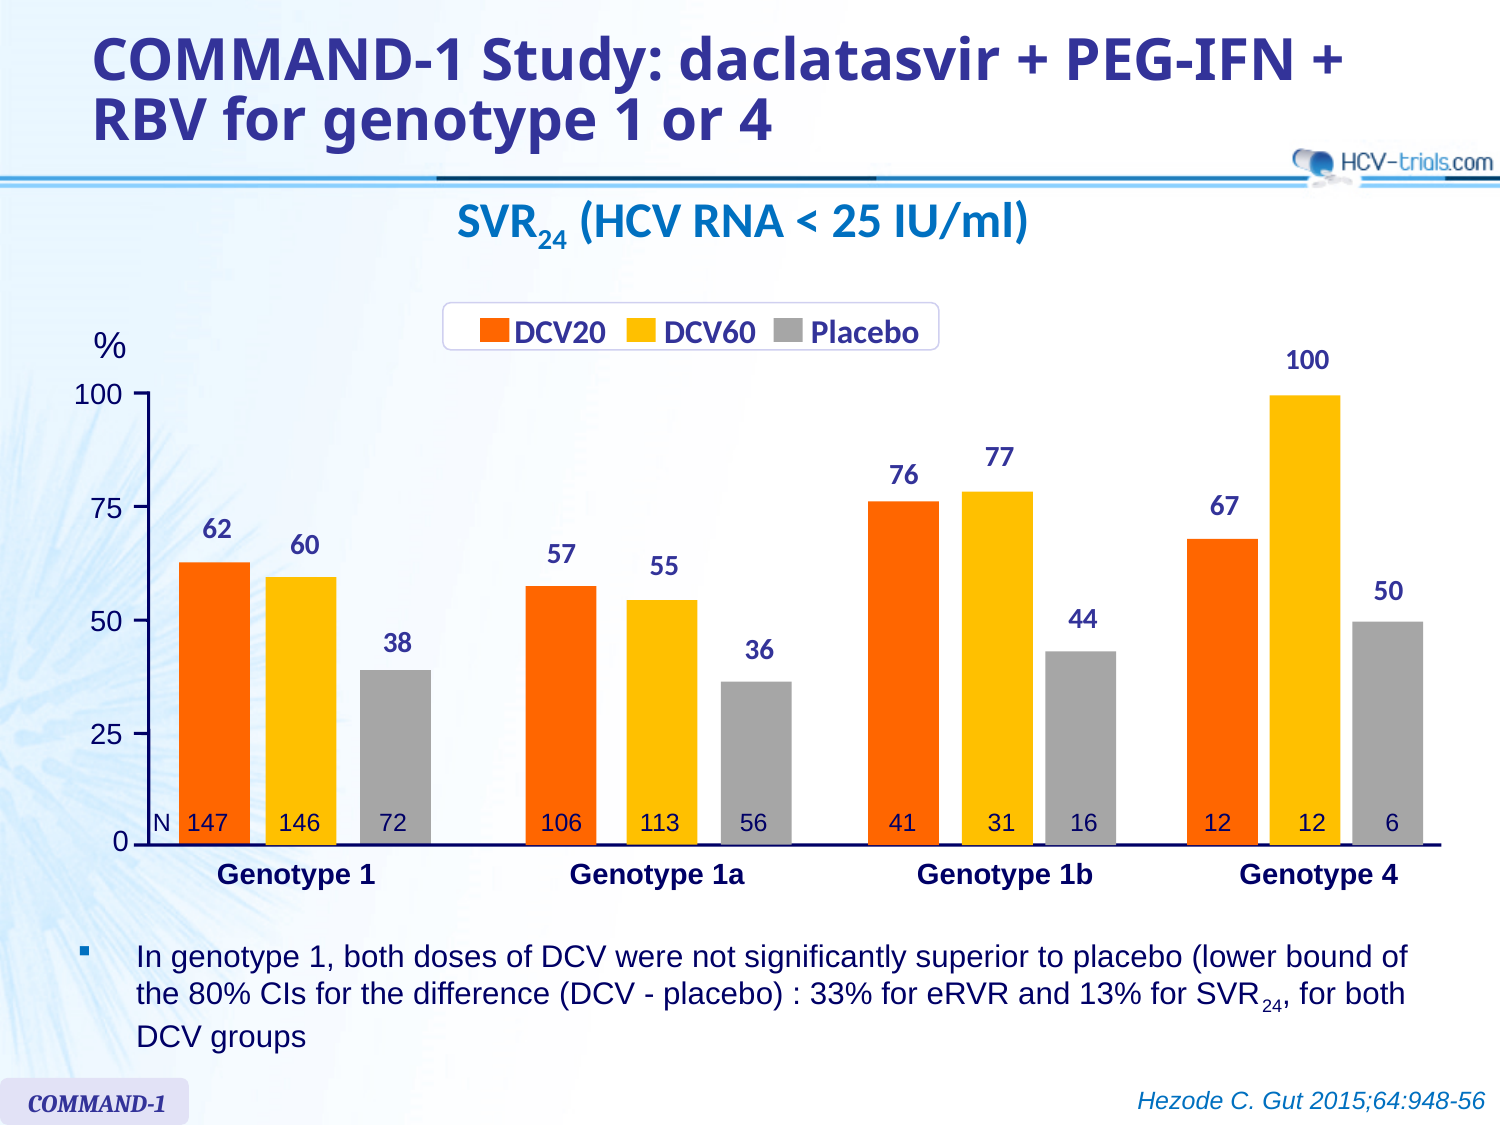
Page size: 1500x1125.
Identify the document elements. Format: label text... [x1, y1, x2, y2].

text_box SVR24 (HCV RNA < 25 IU/ml) [442, 198, 1056, 263]
text_box 77 [970, 422, 1030, 488]
text_box 75 [90, 488, 123, 525]
text_box 106 [525, 798, 598, 844]
text_box [265, 577, 337, 846]
picture [0, 0, 1500, 1125]
text_box [1352, 621, 1424, 846]
text_box In genotype 1, both doses of DCV were not significantly superior to placebo (lower bound of the 80% CIs for the difference (DCV - placebo) : 33% for eRVR and 13% for SVR24, for both DCV groups [62, 928, 1447, 1061]
text_box 31 [972, 798, 1031, 844]
text_box 146 [263, 798, 336, 844]
text_box [1045, 651, 1117, 846]
text_box % [78, 313, 142, 374]
text_box Genotype 1b [901, 847, 1109, 898]
text_box Genotype 1a [554, 847, 760, 898]
text_box N [138, 798, 172, 844]
text_box [720, 681, 792, 845]
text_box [442, 302, 940, 359]
text_box 72 [364, 798, 423, 844]
text_box [525, 586, 597, 798]
text_box 6 [1370, 798, 1415, 844]
text_box 16 [1055, 798, 1113, 844]
text_box 100 [1270, 325, 1345, 391]
text_box 67 [1195, 470, 1255, 536]
text_box [360, 670, 431, 844]
text_box 62 [187, 494, 247, 560]
text_box 25 [90, 715, 123, 751]
text_box Genotype 1 [201, 847, 391, 898]
text_box [626, 600, 698, 845]
text_box 44 [1053, 584, 1113, 650]
text_box 36 [729, 614, 790, 680]
text_box 56 [725, 798, 783, 844]
text_box 113 [625, 798, 695, 844]
title COMMAND-1 Study: daclatasvir + PEG-IFN + RBV for genotype 1 or 4 [76, 12, 1448, 173]
text_box 12 [1188, 798, 1247, 844]
text_box 12 [1283, 798, 1342, 844]
text_box 57 [532, 519, 592, 585]
text_box 50 [90, 602, 123, 638]
text_box 60 [275, 510, 335, 576]
text_box 41 [873, 798, 932, 844]
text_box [0, 1077, 207, 1125]
text_box 55 [634, 531, 694, 597]
text_box 100 [73, 375, 123, 411]
text_box [179, 562, 250, 844]
text_box 50 [1358, 555, 1419, 621]
text_box Genotype 4 [1224, 847, 1414, 898]
text_box [961, 491, 1033, 846]
text_box 38 [368, 607, 428, 673]
text_box Hezode C. Gut 2015;64:948-56 [903, 1077, 1500, 1122]
text_box [868, 501, 939, 846]
text_box [1187, 538, 1258, 846]
text_box 76 [874, 440, 934, 506]
text_box 147 [172, 798, 244, 844]
text_box 0 [112, 822, 129, 858]
text_box [1269, 395, 1341, 846]
